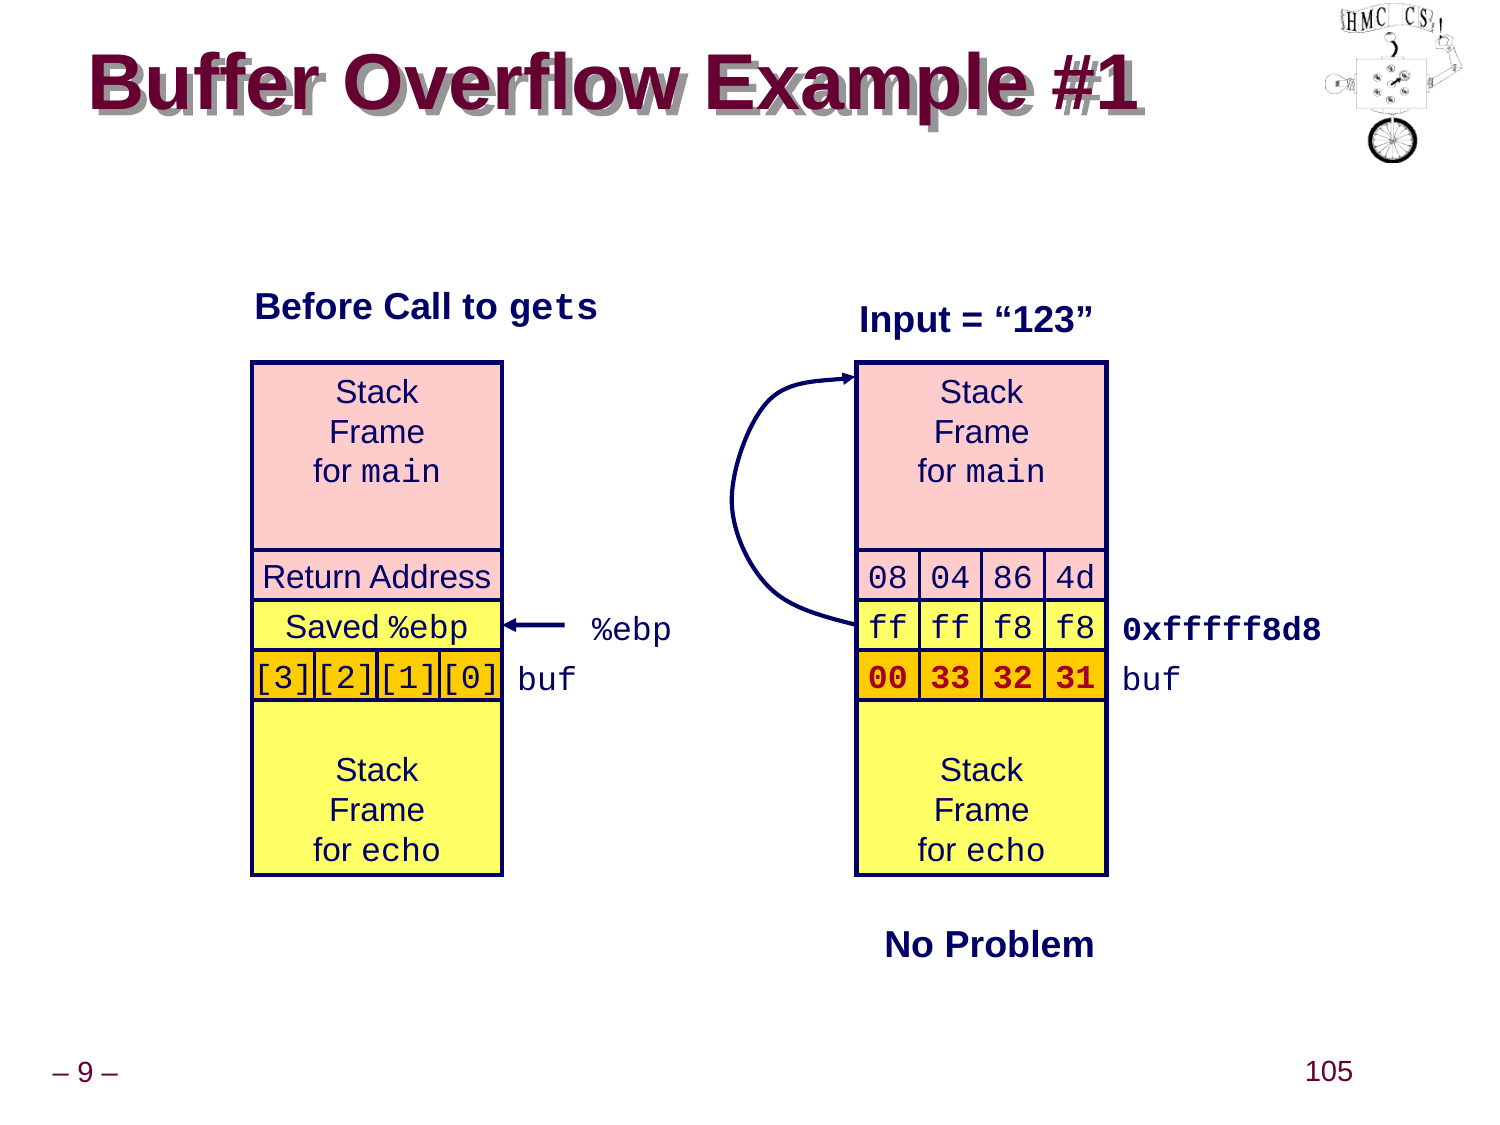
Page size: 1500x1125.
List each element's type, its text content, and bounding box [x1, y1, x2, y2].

text_box Input = “123” [844, 287, 1109, 348]
text_box No Problem [869, 912, 1110, 973]
picture [1325, 0, 1463, 163]
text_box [251, 362, 688, 876]
text_box Before Call to gets [239, 274, 614, 335]
title Buffer Overflow Example #1 [87, 37, 1369, 132]
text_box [731, 362, 1339, 876]
